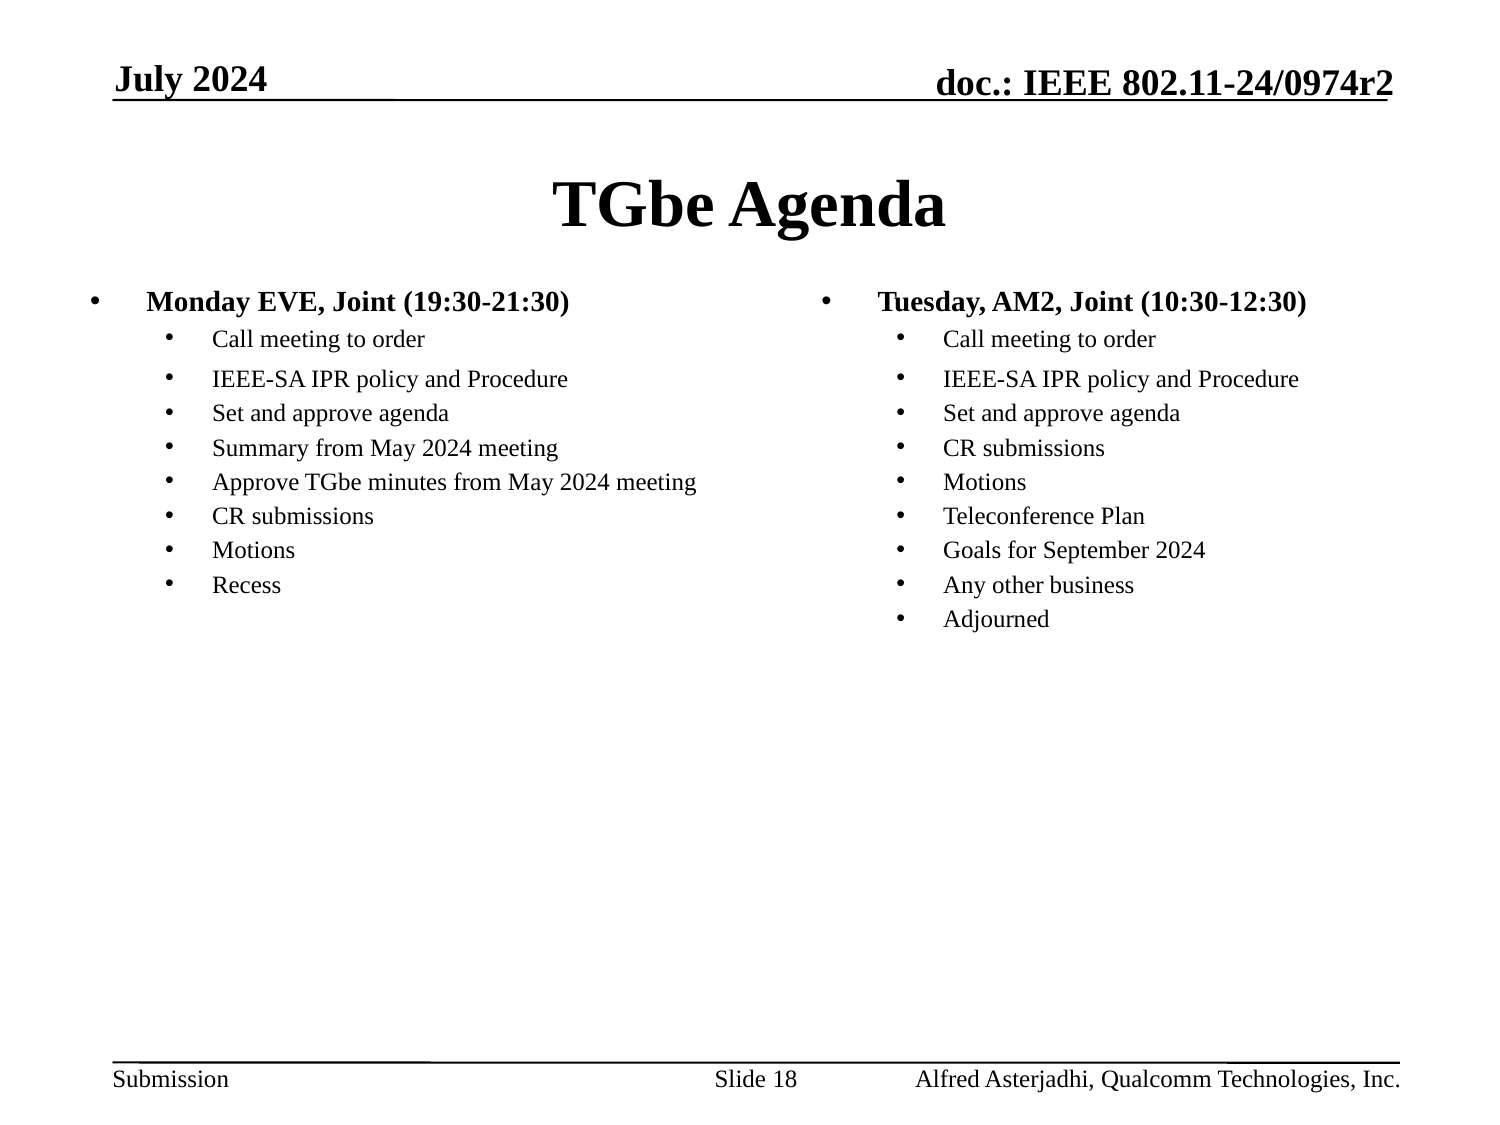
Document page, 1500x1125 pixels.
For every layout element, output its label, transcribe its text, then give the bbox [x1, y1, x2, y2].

text_box Tuesday, AM2, Joint (10:30-12:30) Call meeting to order IEEE-SA IPR policy and Procedure Set and approve agenda CR submissions Motions Teleconference Plan Goals for September 2024 Any other business Adjourned [806, 275, 1500, 1050]
title TGbe Agenda [112, 112, 1388, 288]
slide_number Slide 18 [712, 1061, 800, 1123]
list Monday EVE, Joint (19:30-21:30) Call meeting to order IEEE-SA IPR policy and Procedure Set and approve agenda Summary from May 2024 meeting Approve TGbe minutes from May 2024 meeting CR submissions Motions Recess [74, 274, 800, 1063]
footer Alfred Asterjadhi, Qualcomm Technologies, Inc. [878, 1061, 1402, 1093]
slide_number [114, 54, 423, 100]
